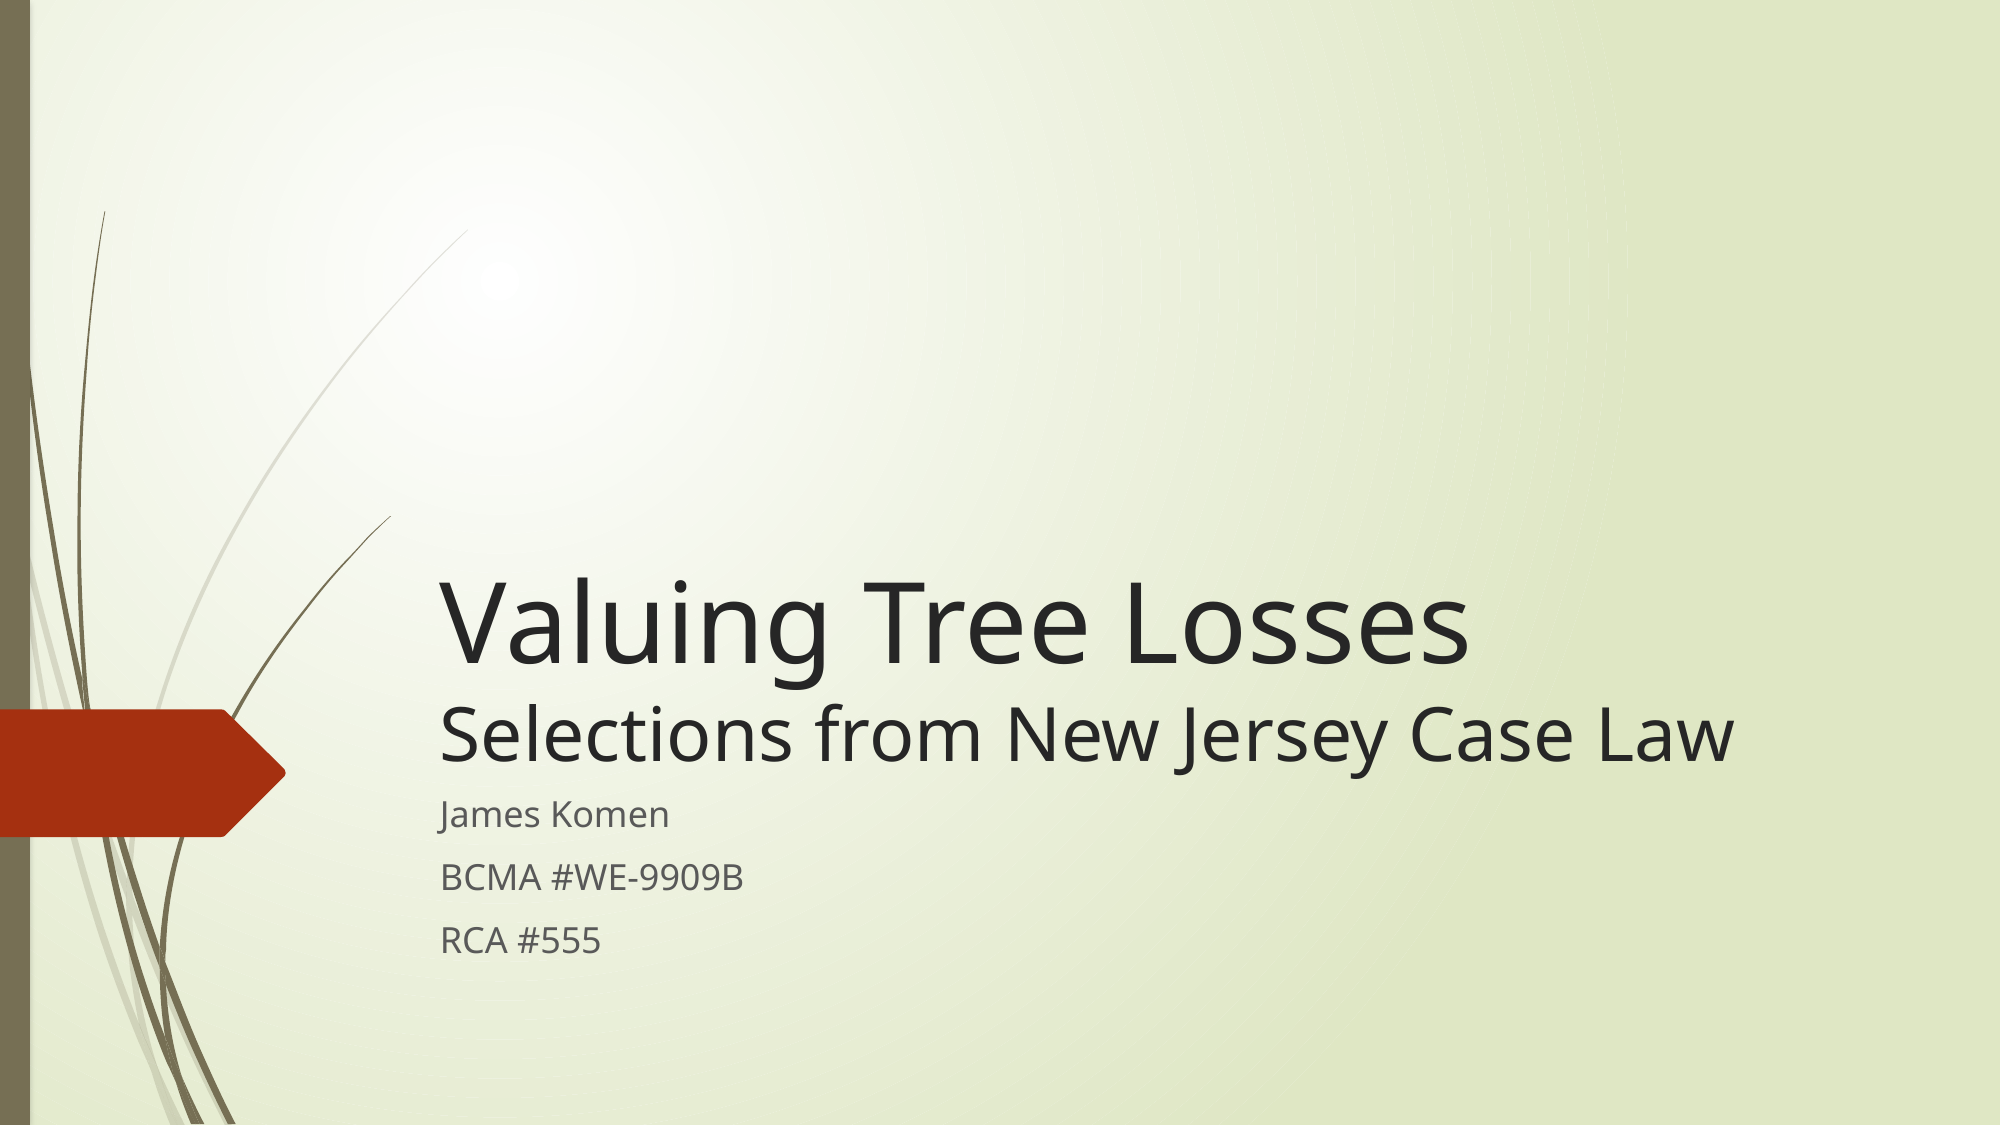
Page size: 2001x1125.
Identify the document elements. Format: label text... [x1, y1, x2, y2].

title Valuing Tree Losses Selections from New Jersey Case Law [424, 412, 1888, 783]
subtitle James Komen BCMA #WE-9909B RCA #555 [424, 783, 1888, 969]
